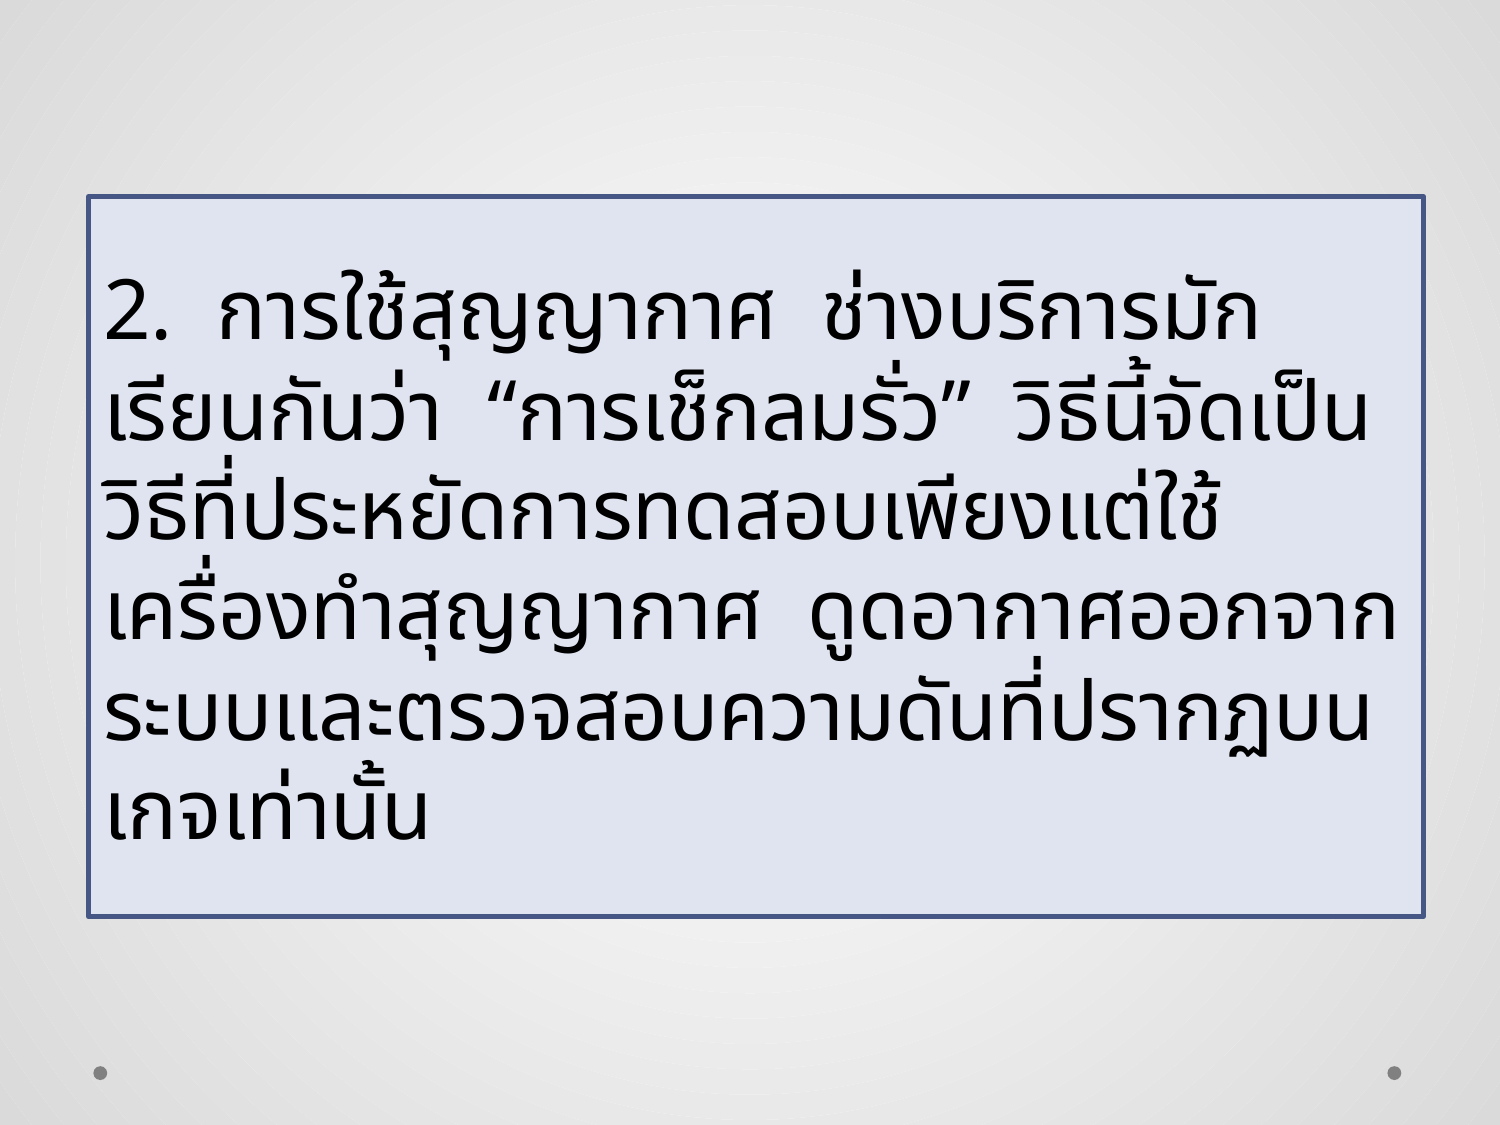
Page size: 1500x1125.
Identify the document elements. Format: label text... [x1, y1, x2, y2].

text_box 2. การใช้สุญญากาศ ช่างบริการมักเรียนกันว่า “การเช็กลมรั่ว” วิธีนี้จัดเป็นวิธีที่ประหยัดการทดสอบเพียงแต่ใช้เครื่องทำสุญญากาศ ดูดอากาศออกจากระบบและตรวจสอบความดันที่ปรากฏบนเกจเท่านั้น [86, 194, 1426, 919]
